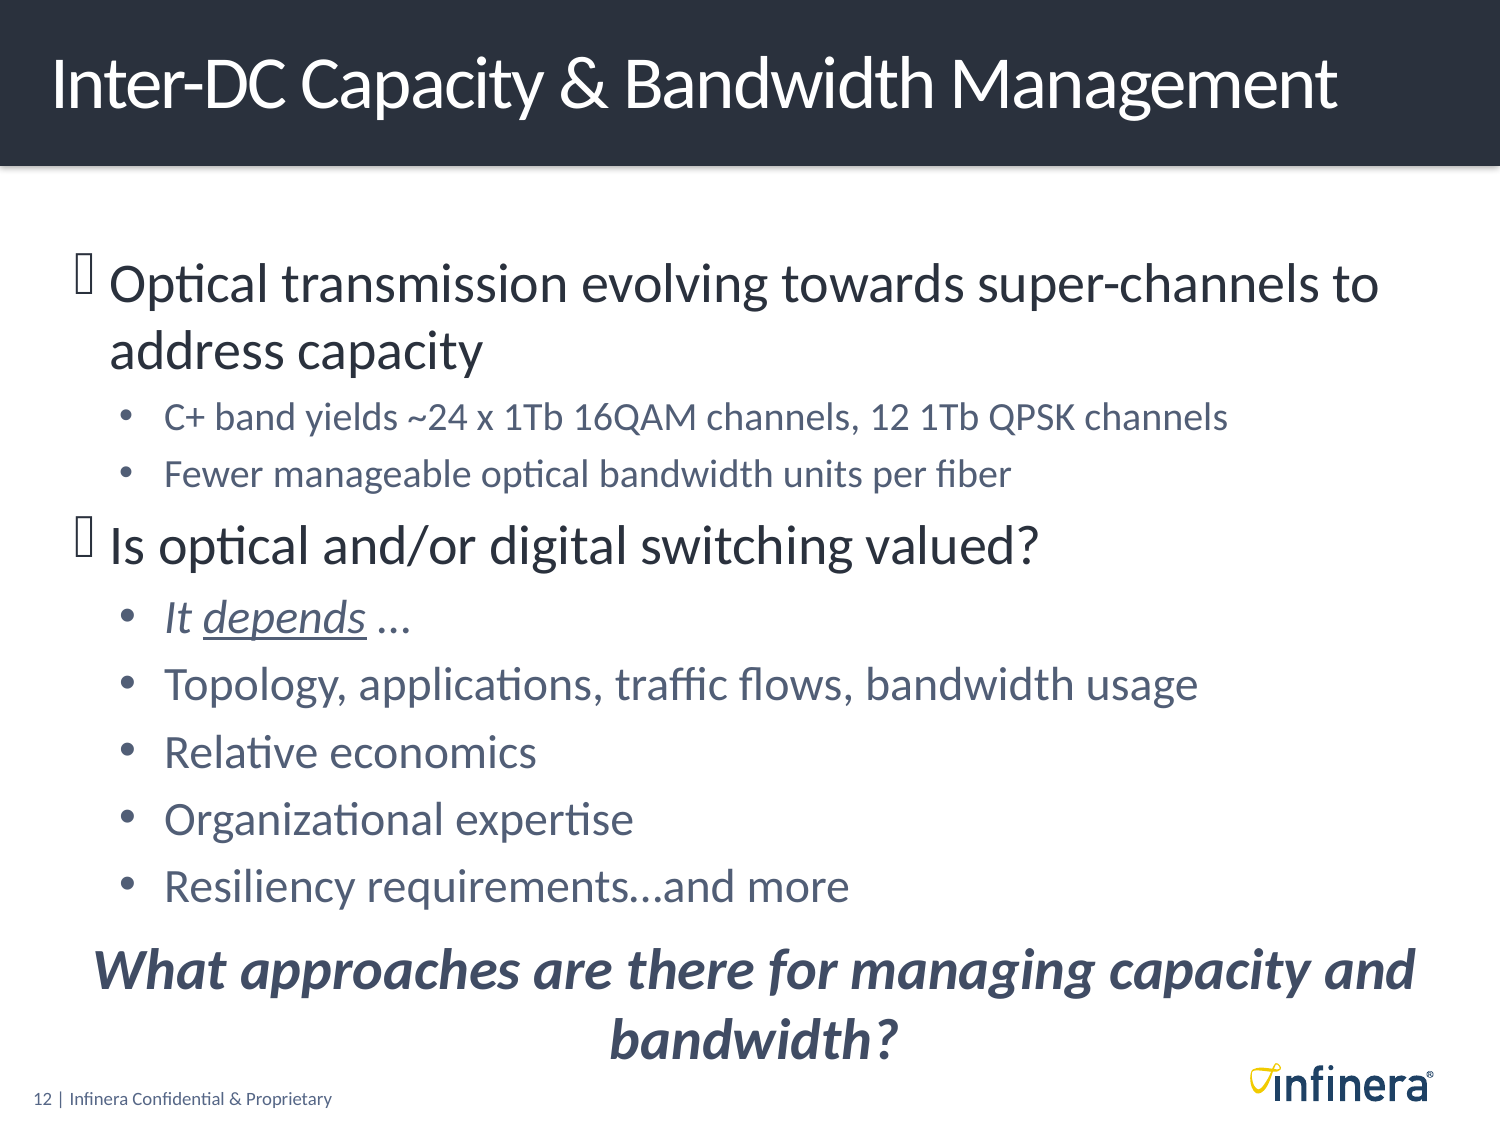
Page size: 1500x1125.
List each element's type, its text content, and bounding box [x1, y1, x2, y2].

text_box What approaches are there for managing capacity and bandwidth? [9, 923, 1491, 1058]
list Optical transmission evolving towards super-channels to address capacity C+ band yields ~24 x 1Tb 16QAM channels, 12 1Tb QPSK channels Fewer manageable optical bandwidth units per fiber Is optical and/or digital switching valued? It depends … Topology, applications, traffic flows, bandwidth usage Relative economics Organizational expertise Resiliency requirements…and more [50, 239, 1400, 923]
title Inter-DC Capacity & Bandwidth Management [50, 9, 1450, 163]
